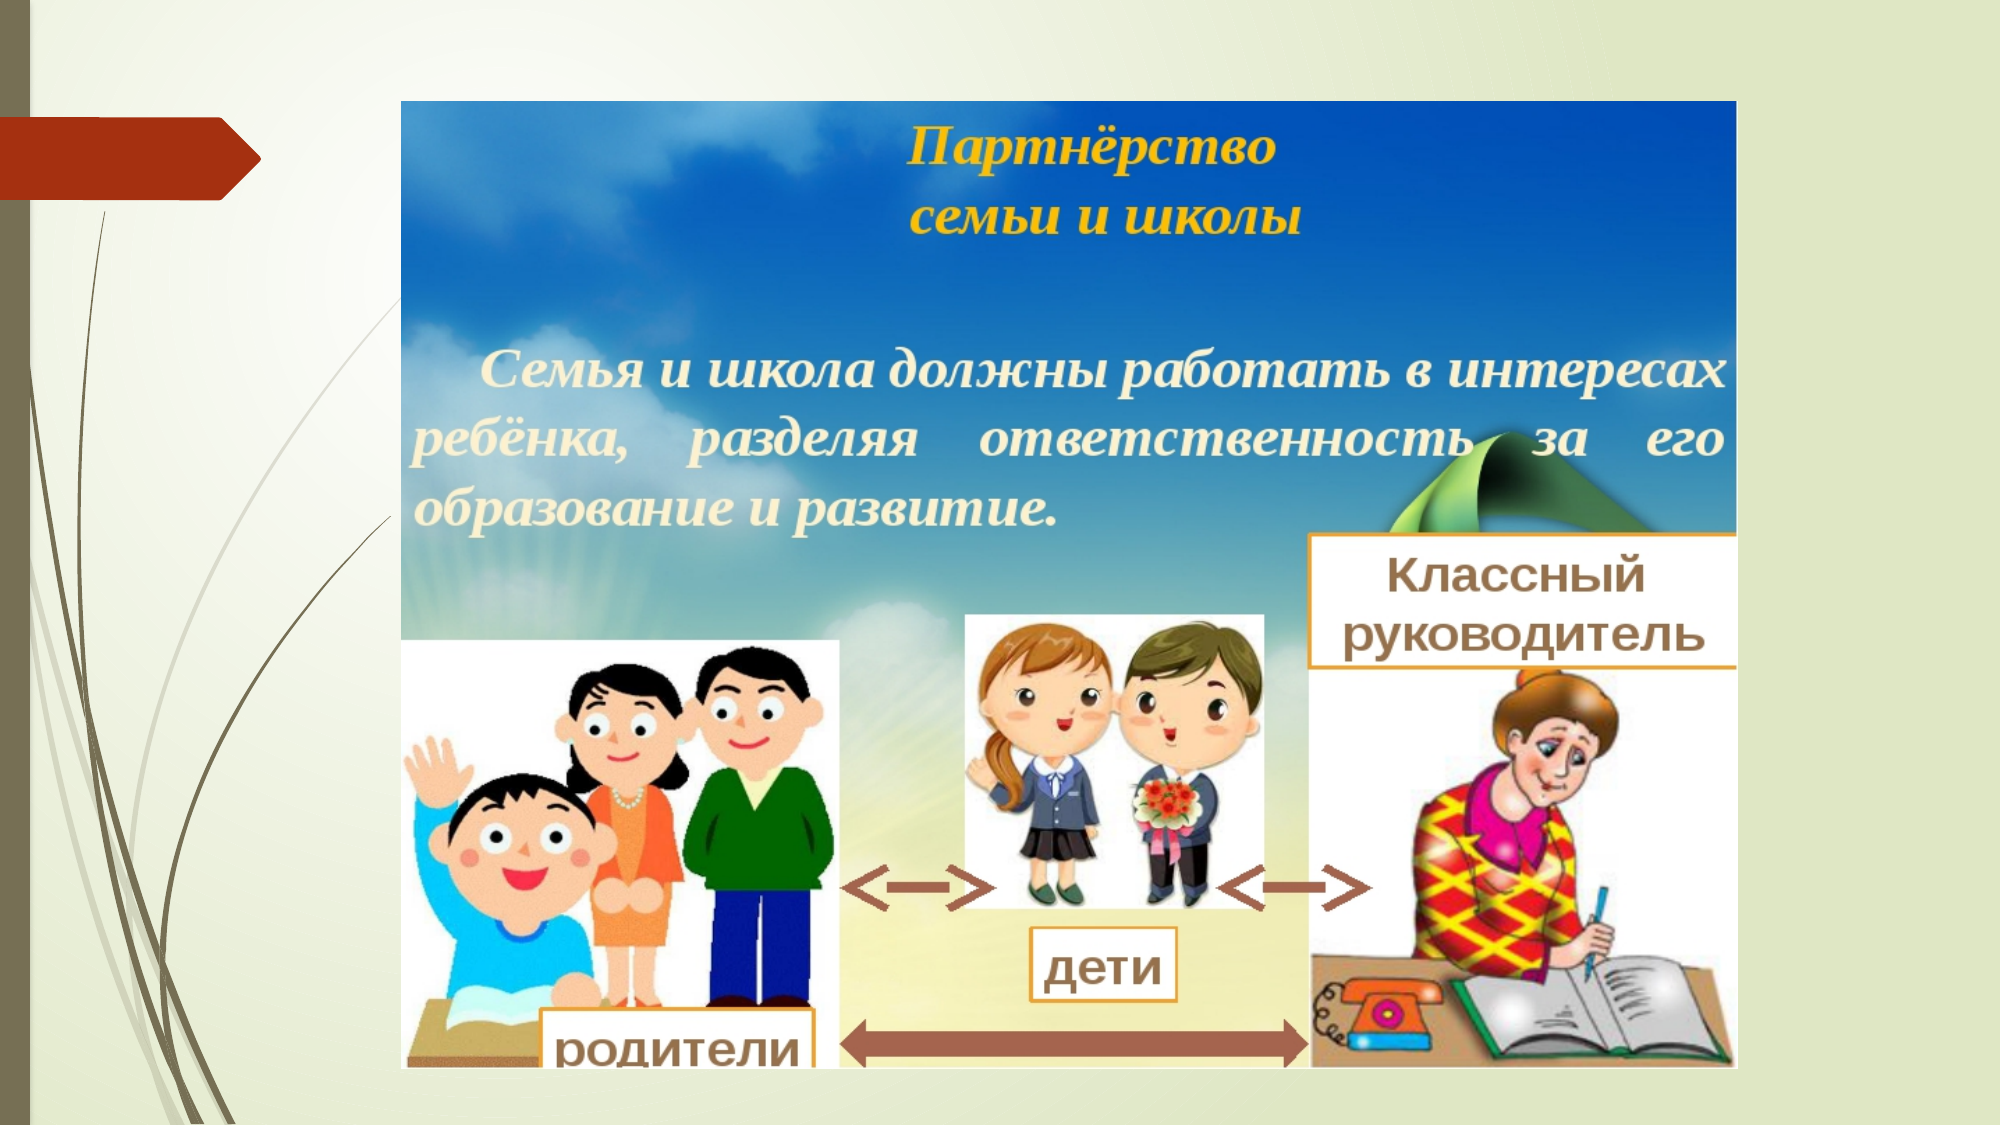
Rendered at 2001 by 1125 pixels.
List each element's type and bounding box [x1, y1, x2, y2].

picture [401, 101, 1738, 1069]
